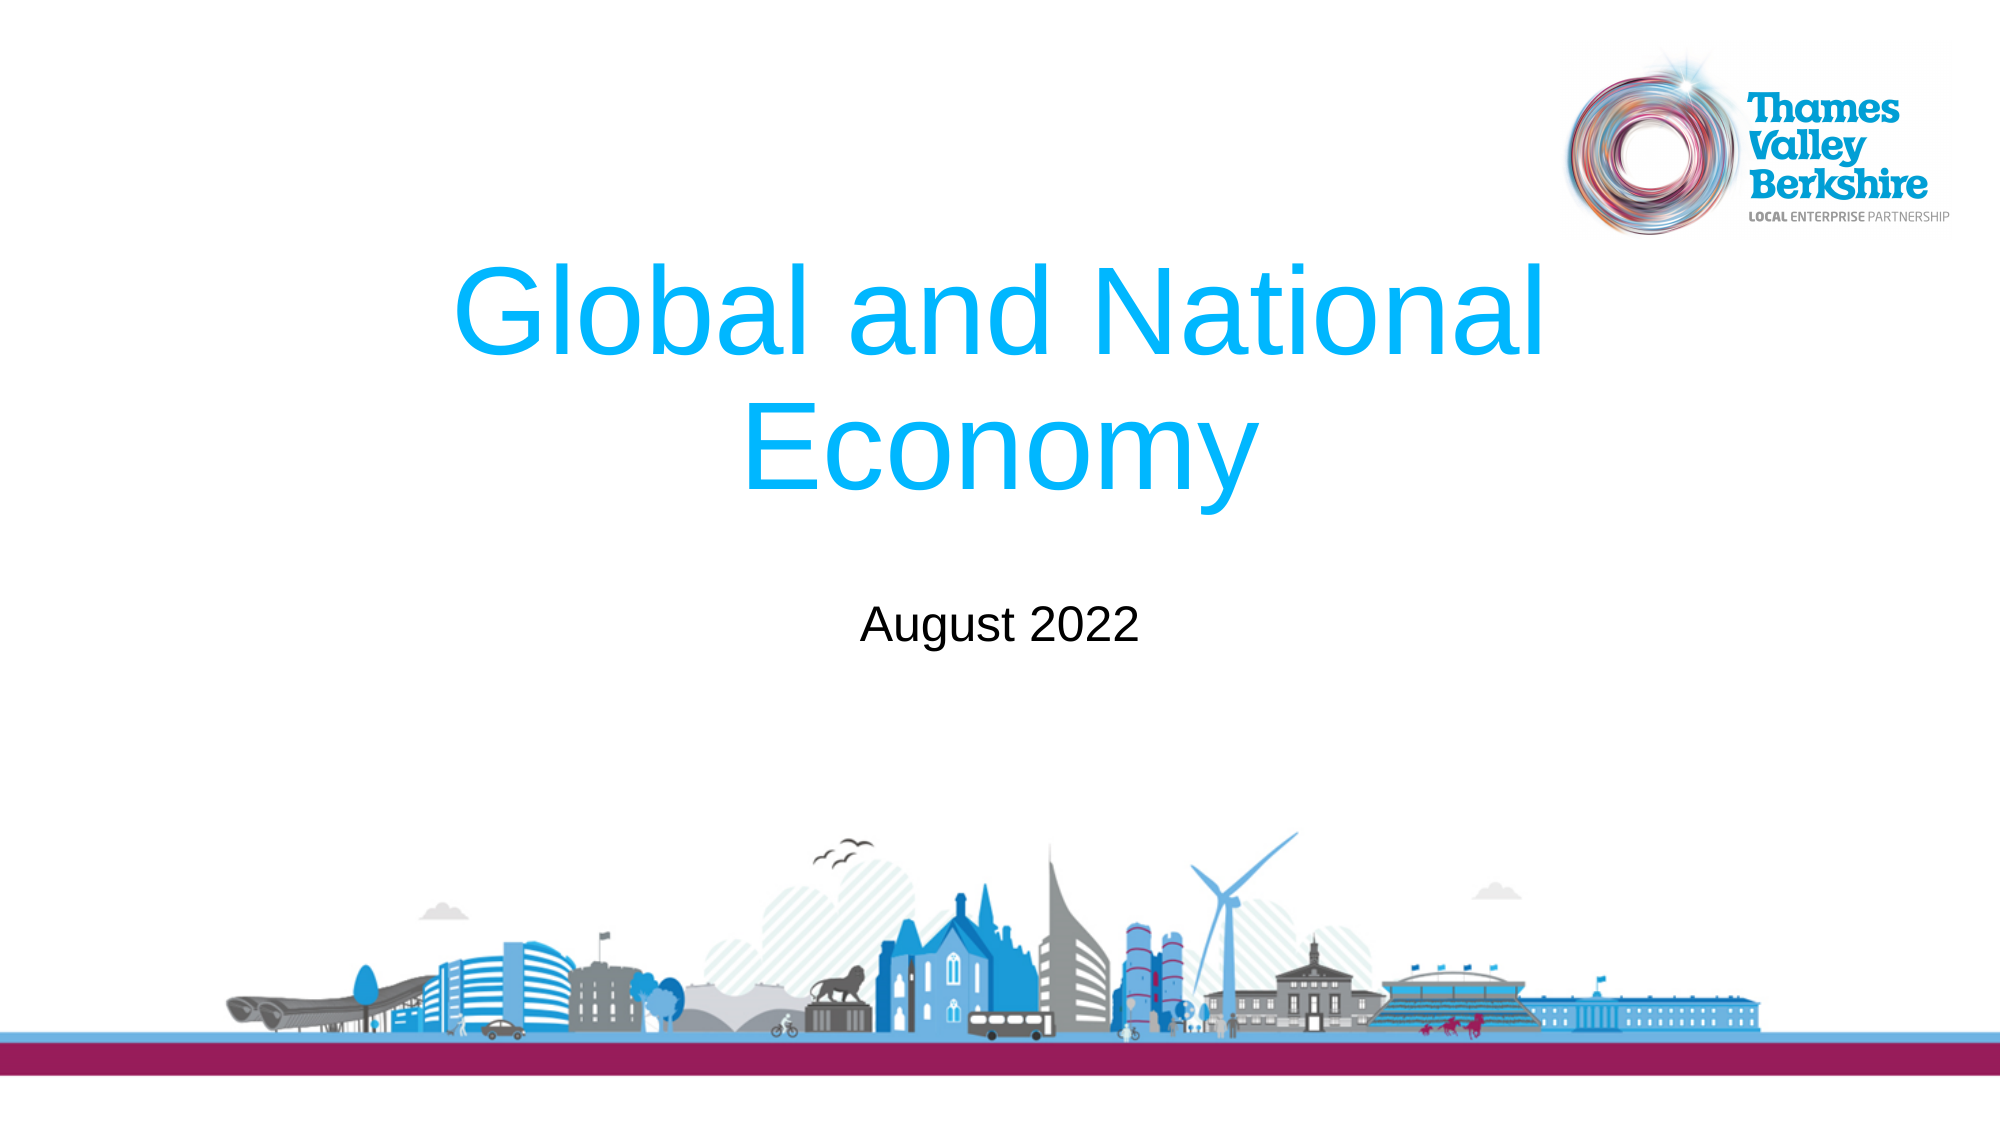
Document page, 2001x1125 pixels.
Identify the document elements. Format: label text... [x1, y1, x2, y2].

title Global and National Economy [249, 184, 1750, 581]
picture [1560, 40, 1952, 240]
picture [1878, 182, 1882, 194]
picture [0, 815, 2000, 1125]
subtitle August 2022 [249, 590, 1750, 863]
picture [1761, 185, 1767, 192]
picture [1832, 180, 1847, 195]
